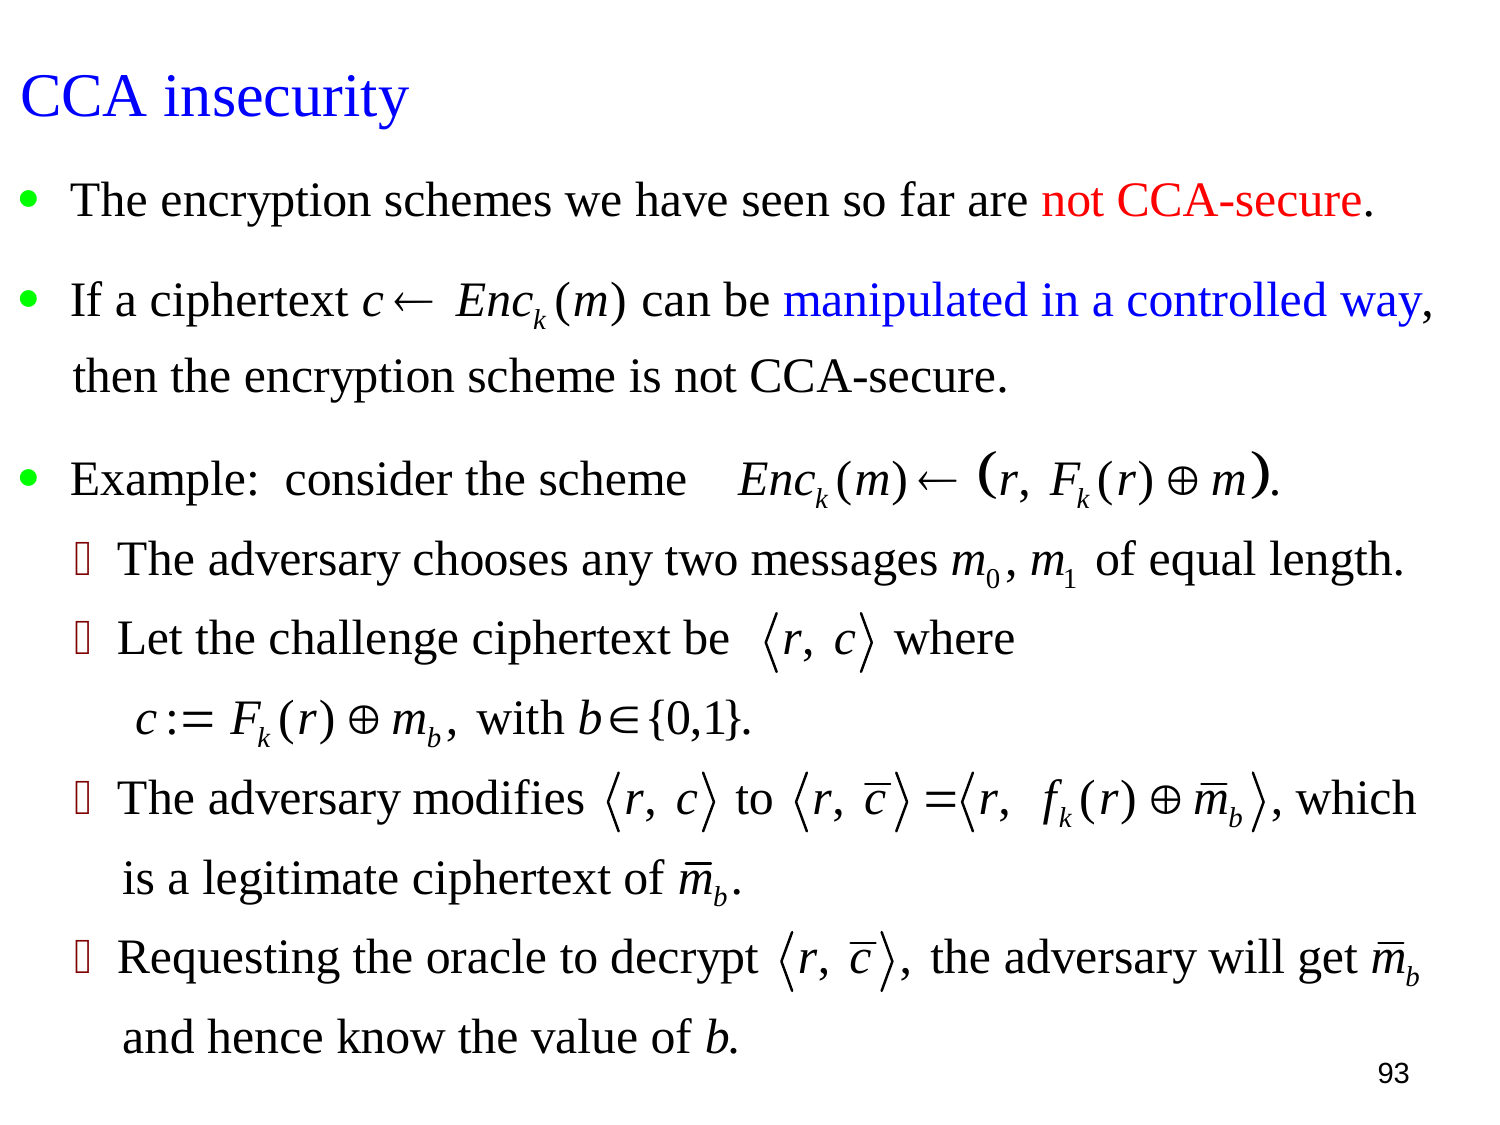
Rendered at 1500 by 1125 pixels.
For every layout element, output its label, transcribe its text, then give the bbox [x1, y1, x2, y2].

slide_number 93 [1068, 1073, 1426, 1103]
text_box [14, 61, 1457, 1065]
